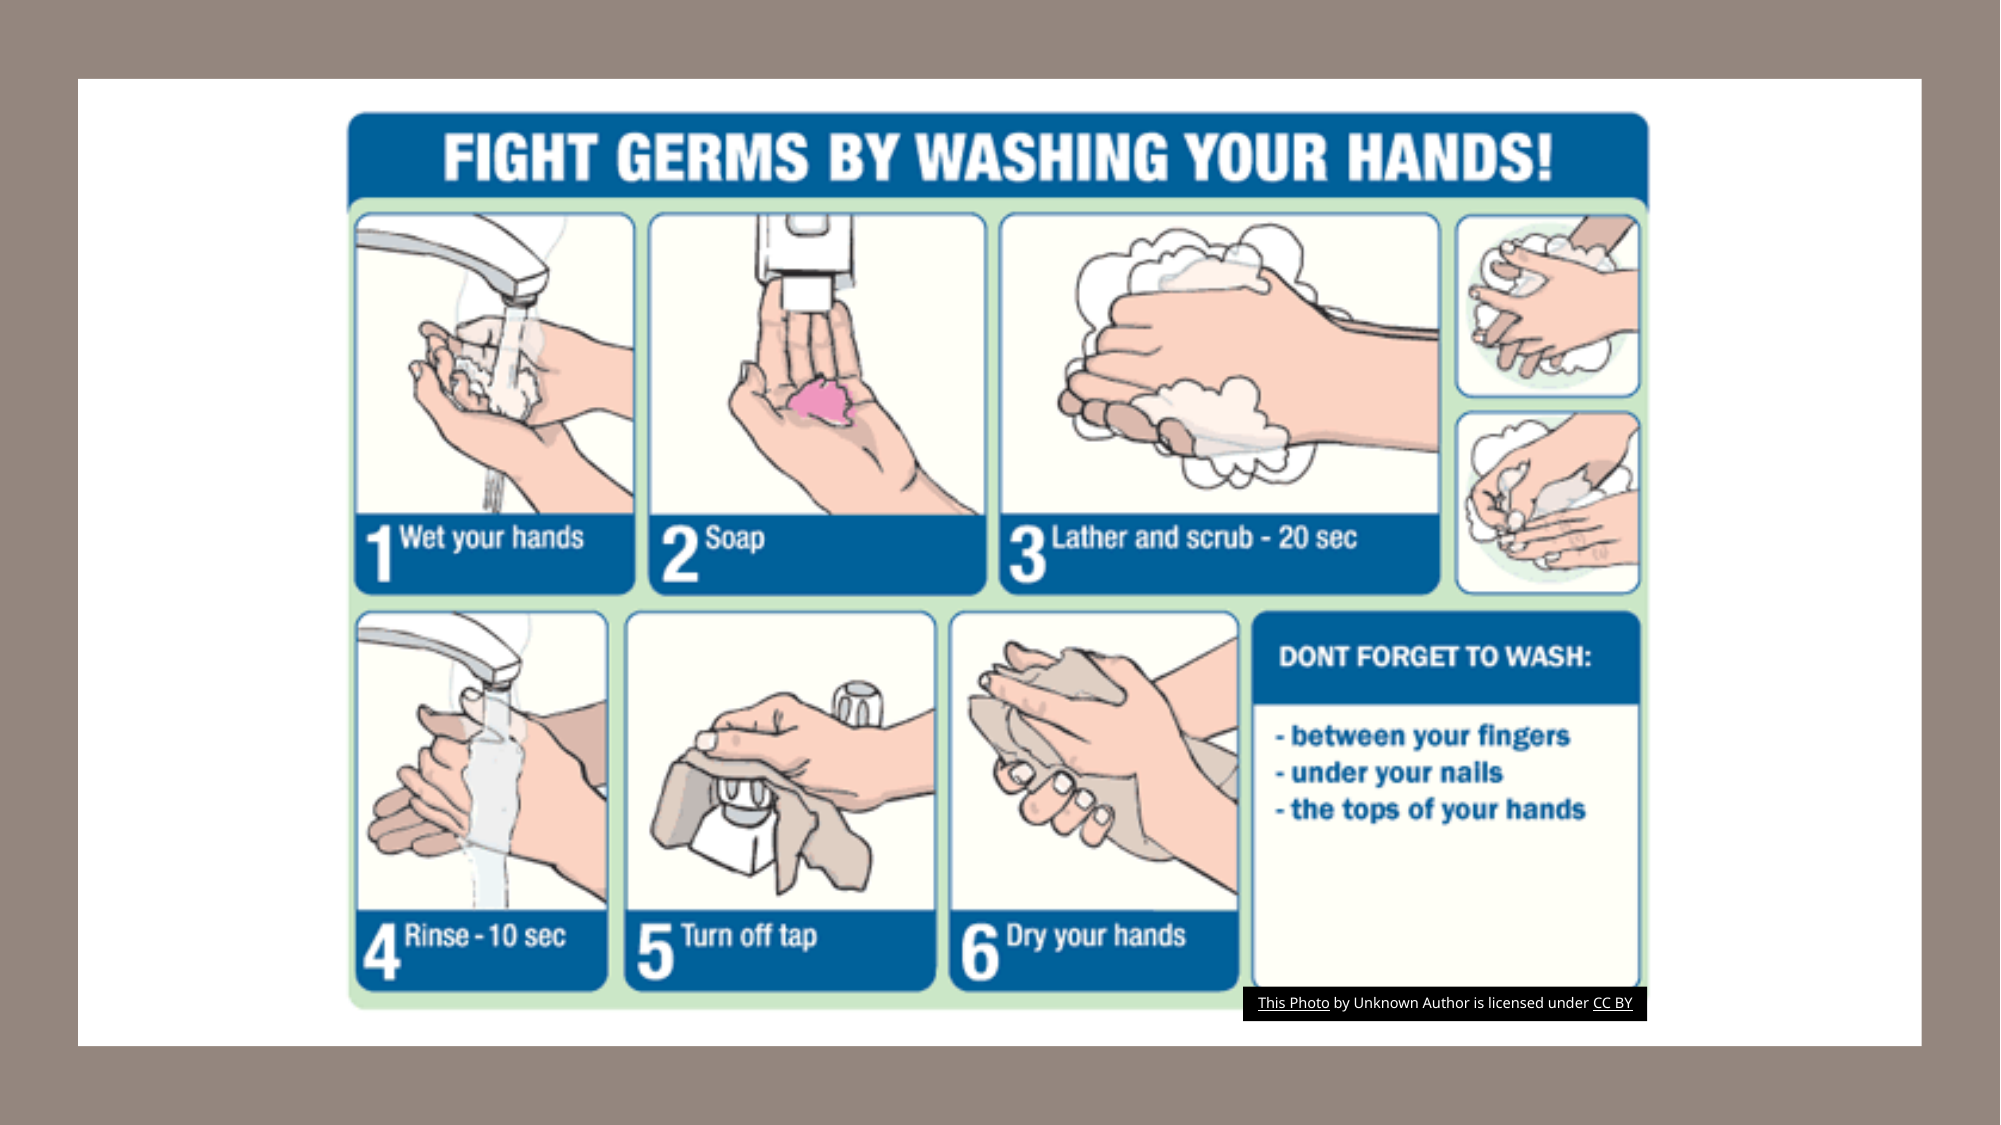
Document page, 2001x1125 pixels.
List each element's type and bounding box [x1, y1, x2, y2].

text_box [0, 0, 2000, 1125]
picture [340, 105, 1660, 1020]
text_box [74, 75, 1926, 1050]
